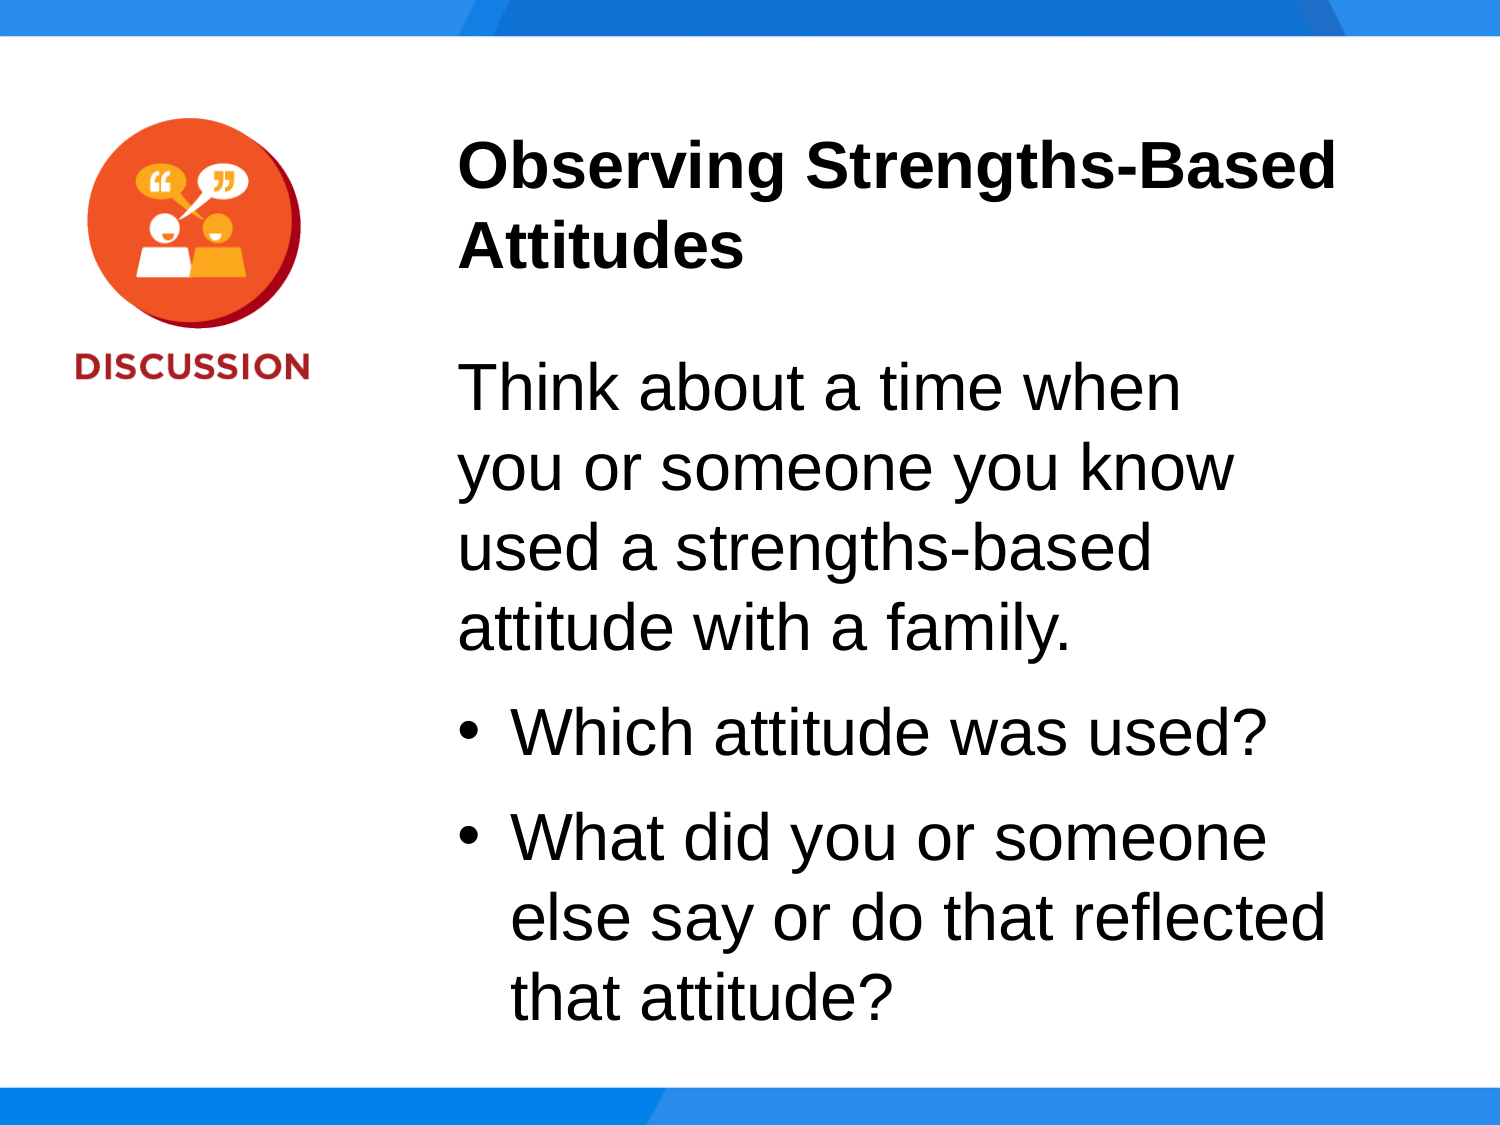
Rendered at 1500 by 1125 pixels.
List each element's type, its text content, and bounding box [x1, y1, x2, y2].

picture [0, 0, 1500, 1125]
list Observing Strengths-Based Attitudes Think about a time when you or someone you know used a strengths-based attitude with a family. Which attitude was used? What did you or someone else say or do that reflected that attitude? [442, 113, 1478, 1061]
